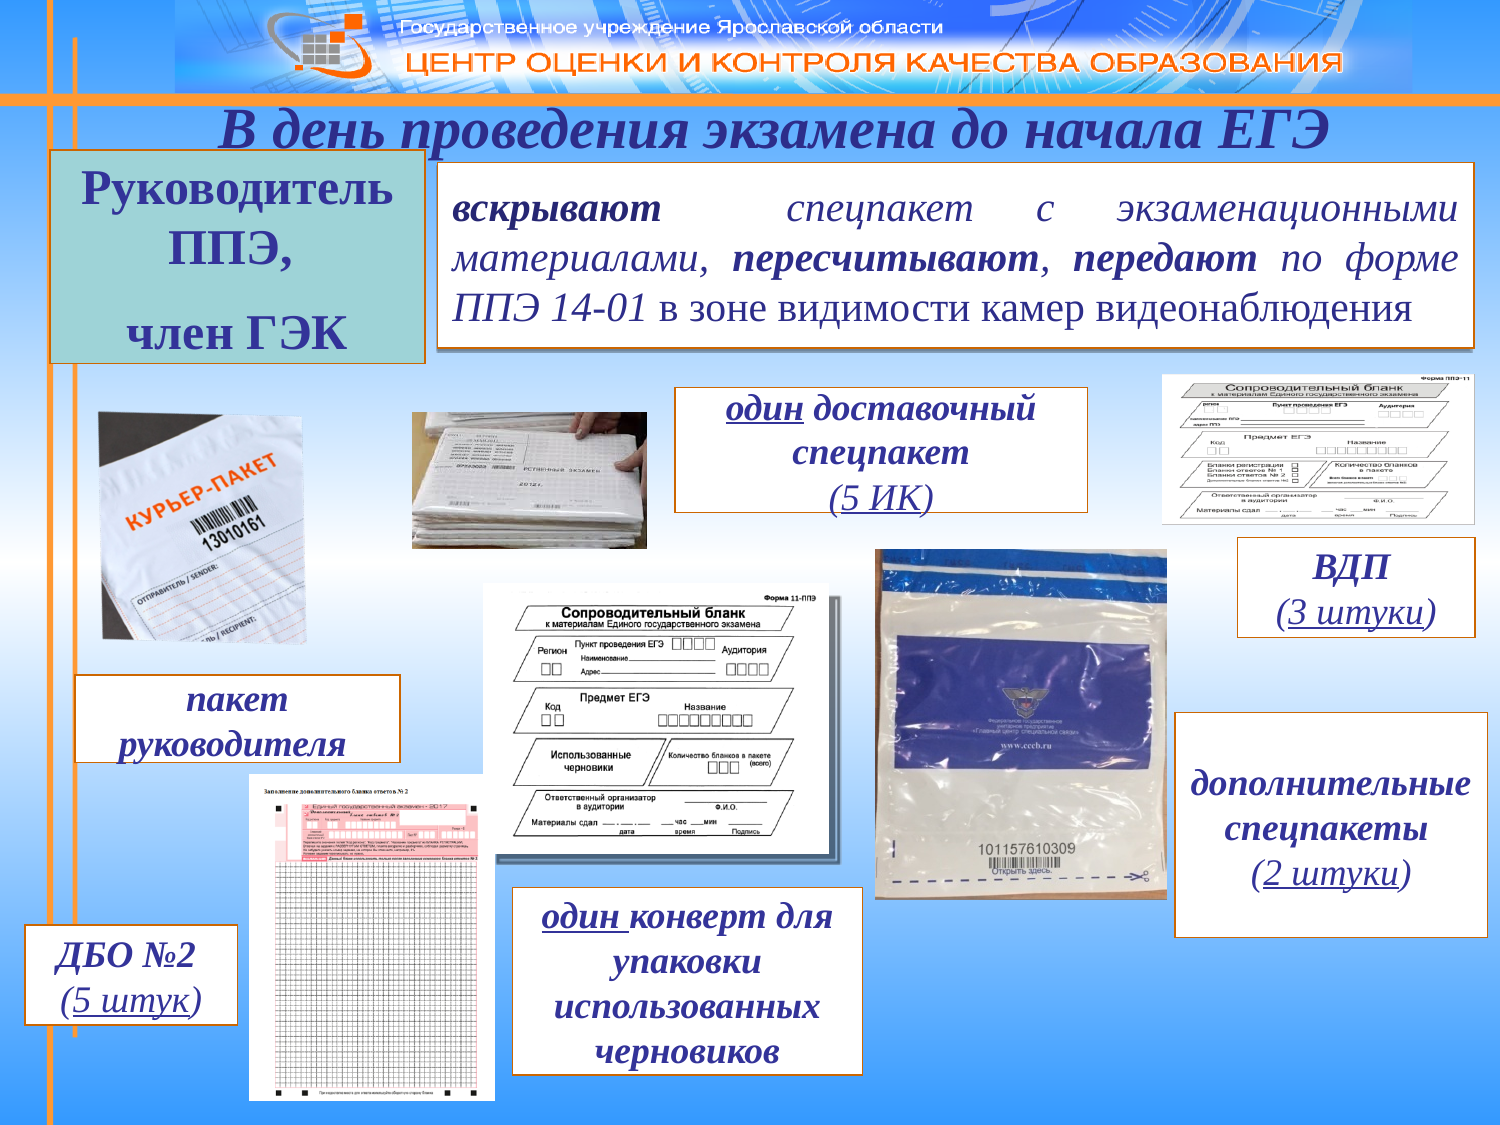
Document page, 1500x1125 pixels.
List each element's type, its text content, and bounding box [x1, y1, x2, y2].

text_box один конверт для упаковки использованных черновиков [512, 887, 863, 1075]
text_box ДБО №2 (5 штук) [24, 924, 238, 1025]
picture [249, 587, 825, 1101]
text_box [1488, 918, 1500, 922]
picture [32, 364, 371, 674]
picture [174, 0, 1413, 87]
text_box один доставочный спецпакет (5 ИК) [675, 387, 1088, 513]
text_box В день проведения экзамена до начала ЕГЭ [49, 87, 1500, 163]
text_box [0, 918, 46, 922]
text_box вскрывают спецпакет с экзаменационными материалами, пересчитывают, передают по форме ППЭ 14-01 в зоне видимости камер видеонаблюдения [437, 162, 1474, 348]
text_box пакет руководителя [75, 674, 400, 763]
picture [412, 412, 647, 549]
text_box дополнительные спецпакеты (2 штуки) [1174, 712, 1488, 938]
text_box Руководитель ППЭ, член ГЭК [49, 149, 425, 364]
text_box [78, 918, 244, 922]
text_box Неиспользованные ДБО №2 файл-вкладыш, ППЭ-11-01 [863, 918, 1174, 922]
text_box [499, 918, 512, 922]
picture [874, 549, 1167, 901]
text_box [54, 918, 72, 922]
text_box Приемка-передача экзаменационных материалов в ППЭ [499, 1081, 1500, 1087]
text_box ВДП (3 штуки) [1237, 537, 1475, 638]
picture [1162, 374, 1476, 526]
